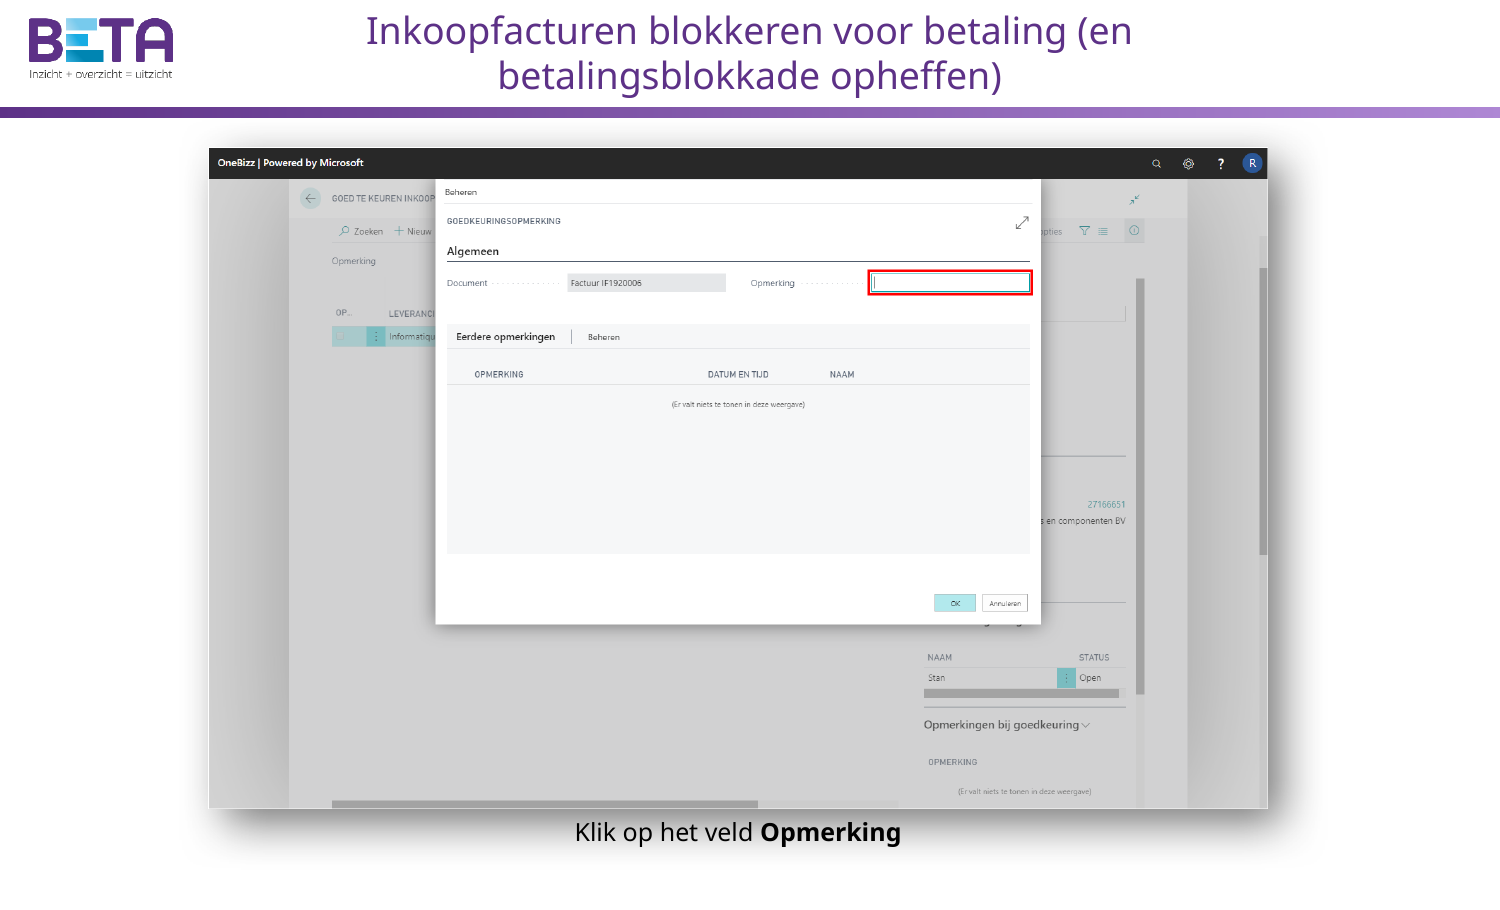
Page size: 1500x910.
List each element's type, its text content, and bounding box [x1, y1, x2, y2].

text_box Inkoopfacturen blokkeren voor betaling (en betalingsblokkade opheffen) [342, 0, 1158, 42]
picture [81, 18, 173, 78]
text_box Klik op het veld Opmerking [17, 809, 1459, 869]
picture [208, 147, 1268, 810]
picture [29, 18, 50, 78]
text_box [342, 42, 1158, 108]
text_box [50, 18, 81, 80]
